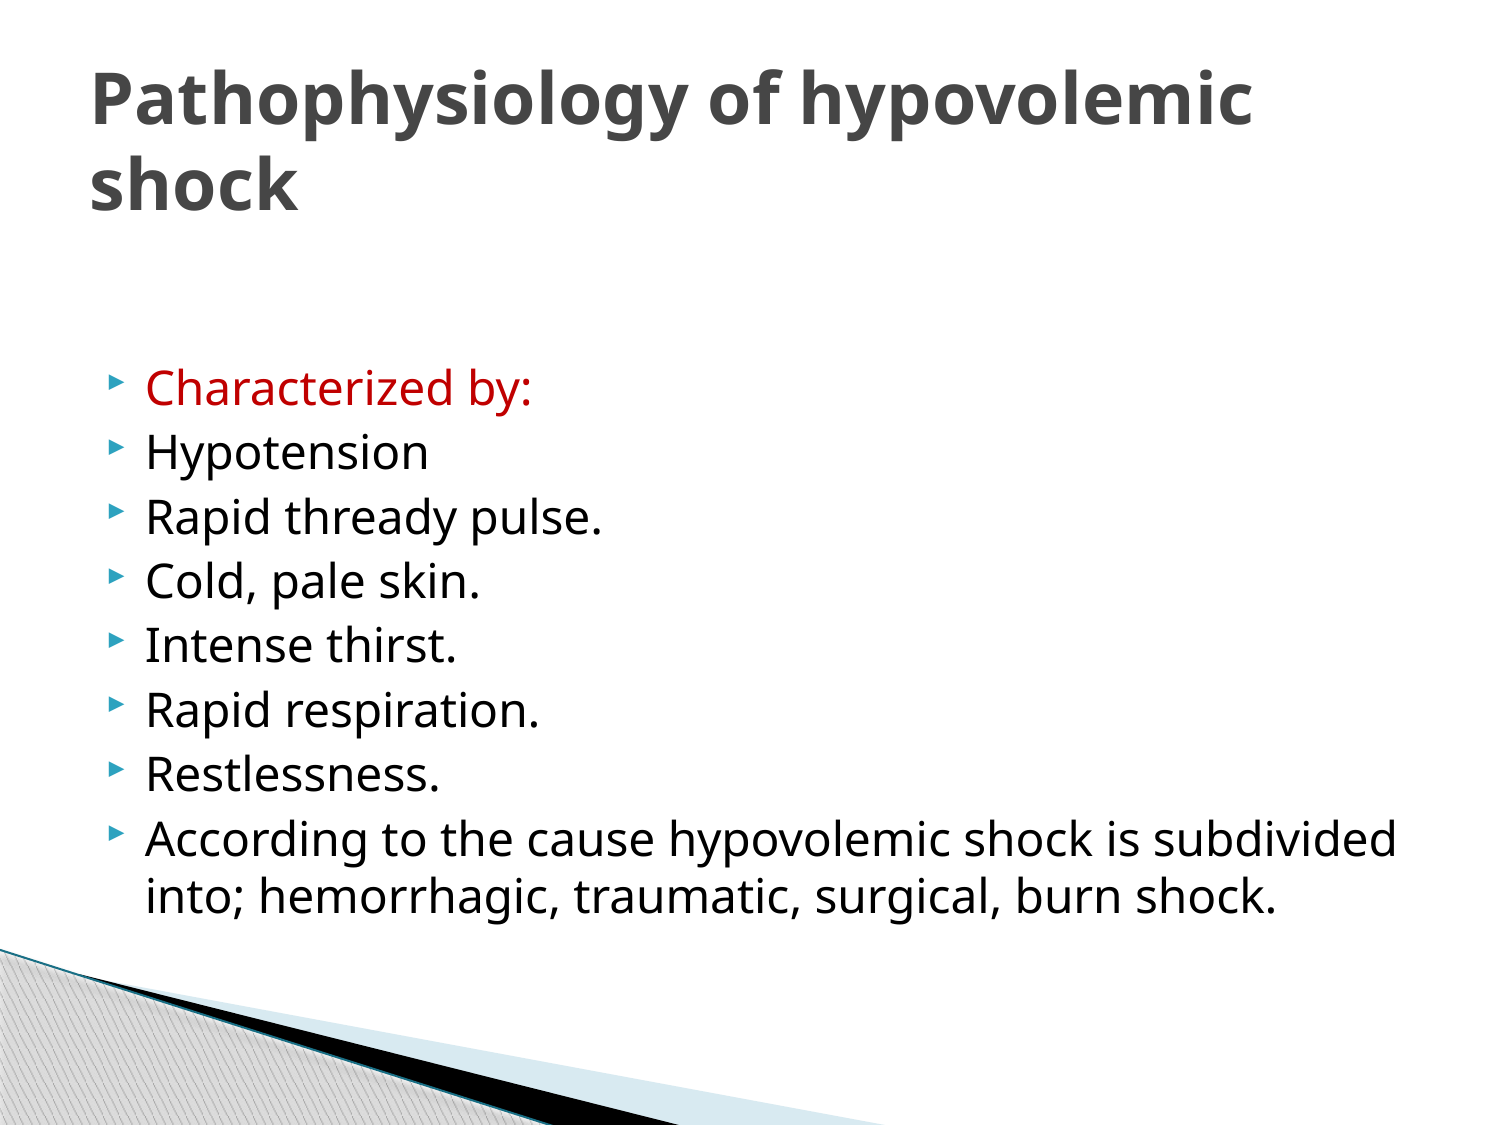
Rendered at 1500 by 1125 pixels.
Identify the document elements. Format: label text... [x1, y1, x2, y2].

list Characterized by: Hypotension Rapid thready pulse. Cold, pale skin. Intense thirst. Rapid respiration. Restlessness. According to the cause hypovolemic shock is subdivided into; hemorrhagic, traumatic, surgical, burn shock. [75, 350, 1425, 986]
title Pathophysiology of hypovolemic shock [75, 45, 1425, 233]
